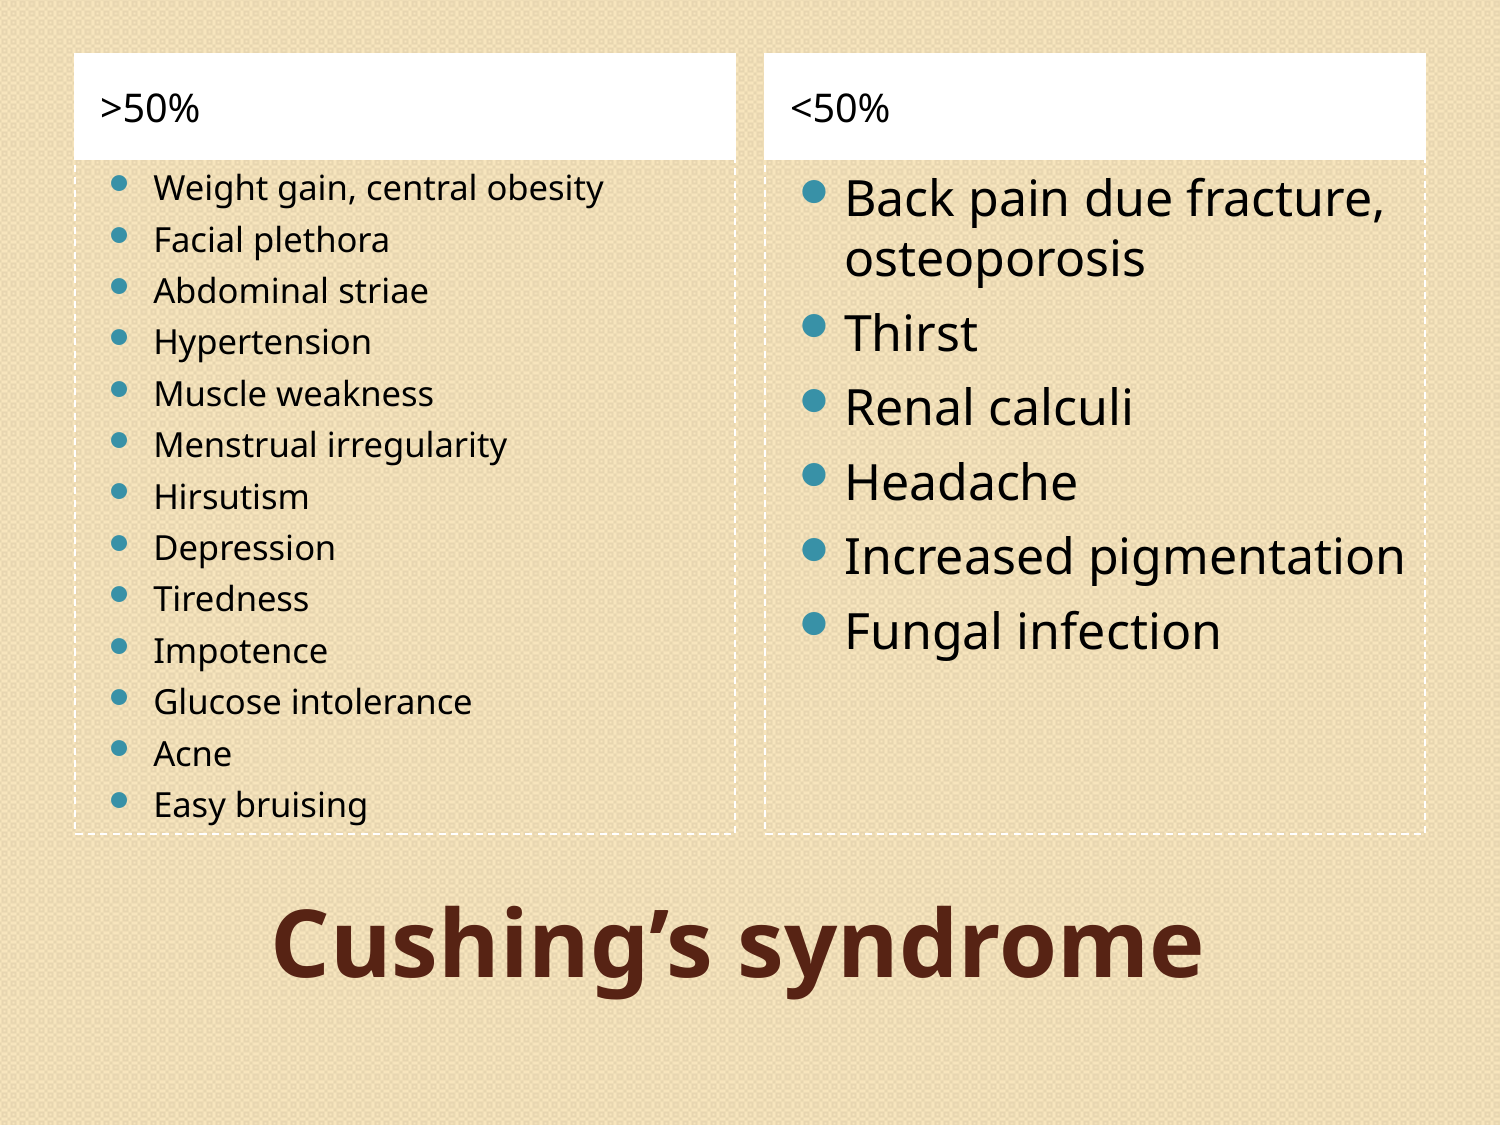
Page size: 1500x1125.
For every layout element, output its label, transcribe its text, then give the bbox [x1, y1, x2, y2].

list >50% [74, 53, 736, 159]
list Back pain due fracture, osteoporosis Thirst Renal calculi Headache Increased pigmentation Fungal infection [764, 158, 1426, 835]
title Cushing’s syndrome [75, 846, 1425, 1034]
list <50% [764, 53, 1426, 159]
list Weight gain, central obesity Facial plethora Abdominal striae Hypertension Muscle weakness Menstrual irregularity Hirsutism Depression Tiredness Impotence Glucose intolerance Acne Easy bruising [74, 158, 736, 835]
